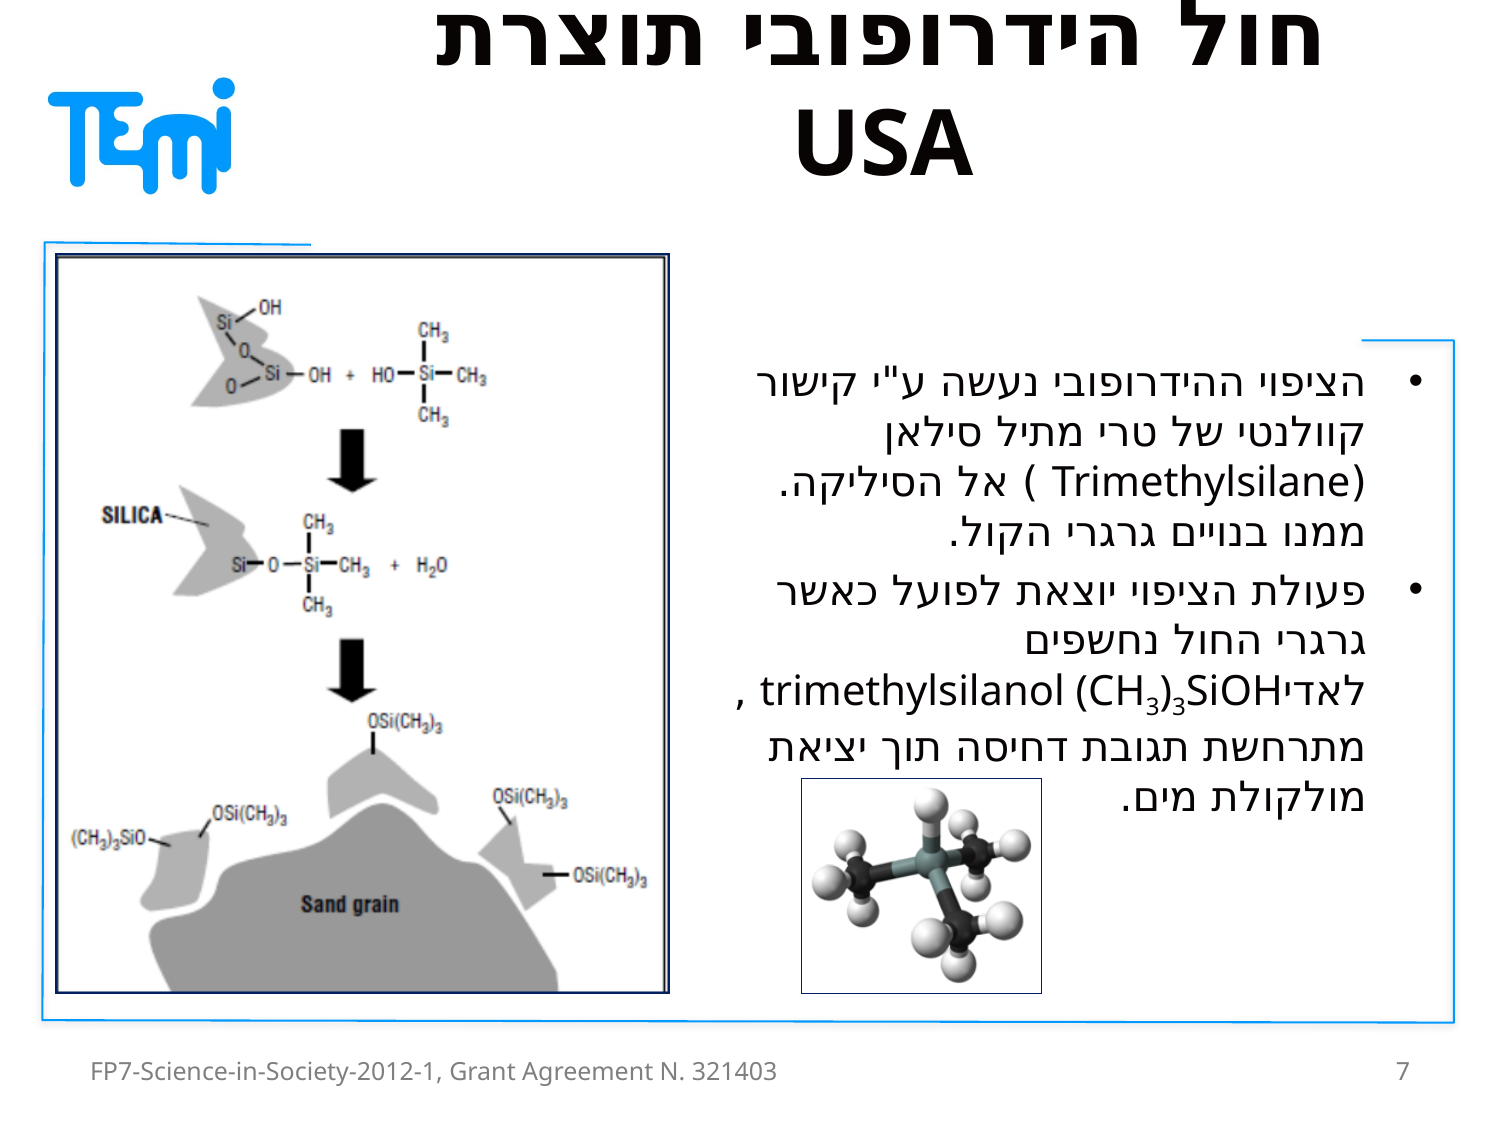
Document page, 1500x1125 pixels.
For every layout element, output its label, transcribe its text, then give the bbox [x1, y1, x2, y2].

footer FP7-Science-in-Society-2012-1, Grant Agreement N. 321403 [75, 1042, 988, 1103]
picture [55, 253, 670, 994]
picture [800, 777, 1042, 994]
list הציפוי ההידרופובי נעשה ע"י קישור קוולנטי של טרי מתיל סילאן (Trimethylsilane ) אל הסיליקה.ממנו בנויים גרגרי הקול. פעולת הציפוי יוצאת לפועל כאשר גרגרי החול נחשפים לאדיtrimethylsilanol (CH3)3SiOH , מתרחשת תגובת דחיסה תוך יציאת מולקולת מים. [711, 347, 1439, 1059]
title חול הידרופובי תוצרת USA [340, 45, 1425, 233]
picture [10, 42, 283, 232]
slide_number 7 [1074, 1042, 1425, 1103]
